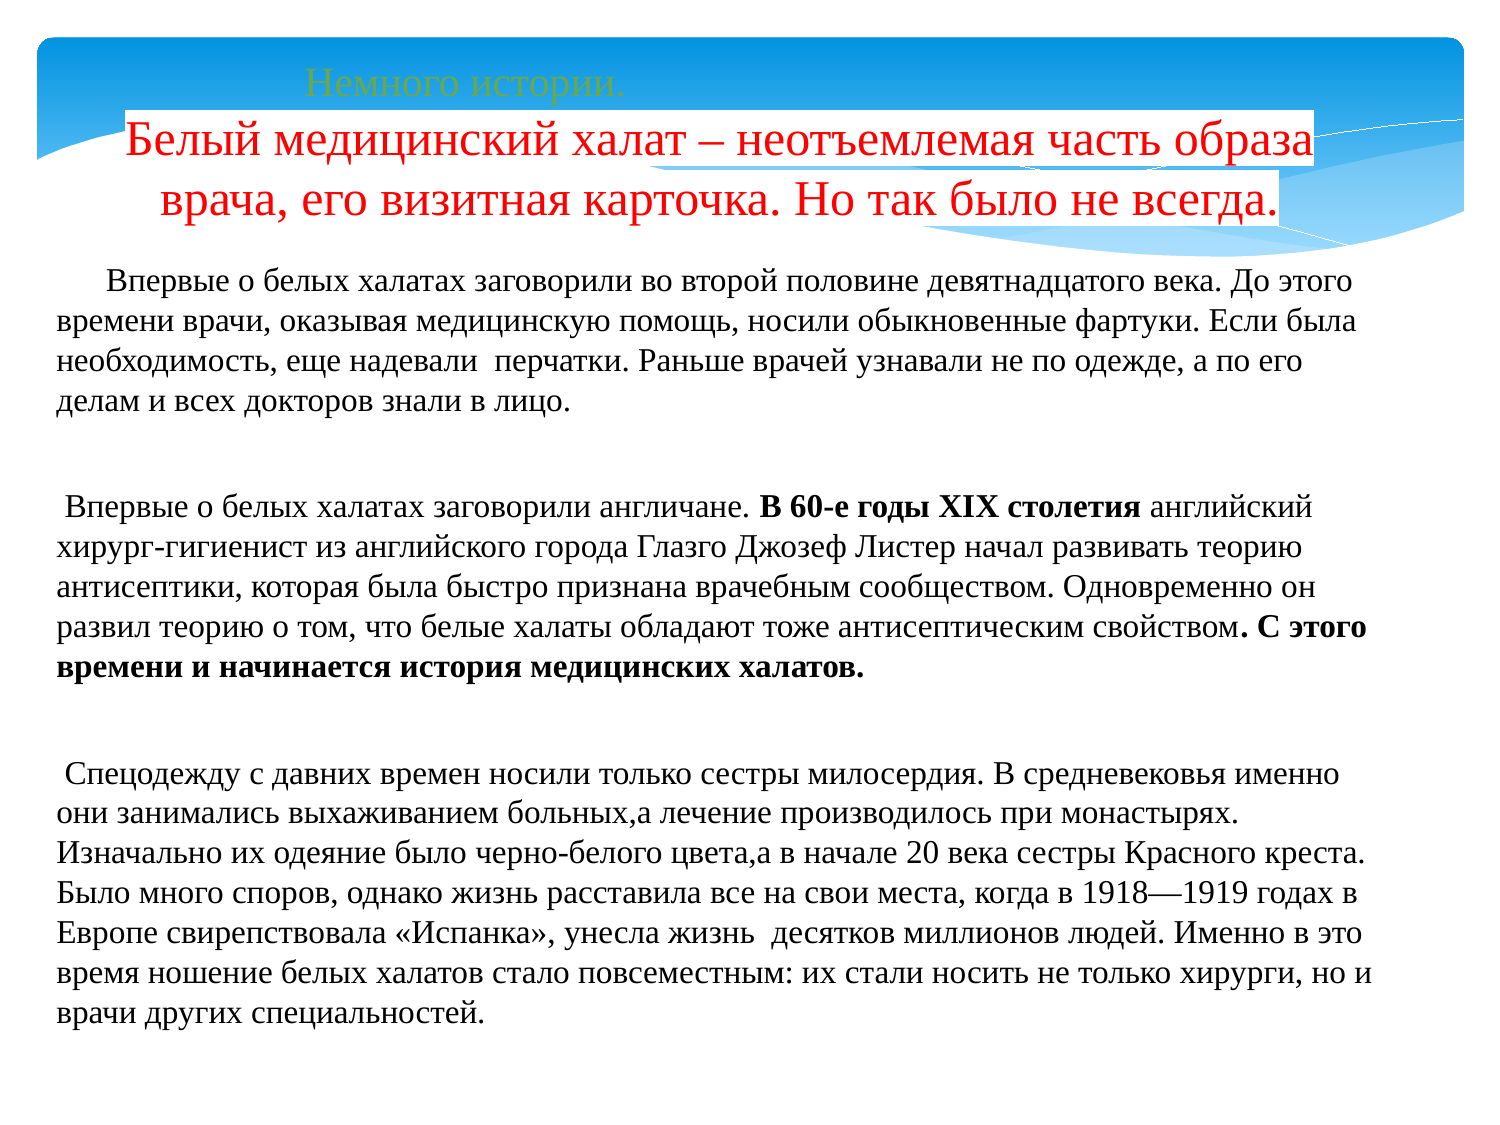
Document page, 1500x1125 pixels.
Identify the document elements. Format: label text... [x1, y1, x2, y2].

title Немного истории. [289, 40, 1398, 90]
list Белый медицинский халат – неотъемлемая часть образа врача, его визитная карточка. Но так было не всегда. Впервые о белых халатах заговорили во второй половине девятнадцатого века. До этого времени врачи, оказывая медицинскую помощь, носили обыкновенные фартуки. Если была необходимость, еще надевали перчатки. Раньше врачей узнавали не по одежде, а по его делам и всех докторов знали в лицо. Впервые о белых халатах заговорили англичане. В 60-е годы XIX столетия английский хирург-гигиенист из английского города Глазго Джозеф Листер начал развивать теорию антисептики, которая была быстро признана врачебным сообществом. Одновременно он развил теорию о том, что белые халаты обладают тоже антисептическим свойством. С этого времени и начинается история медицинских халатов. Спецодежду с давних времен носили только сестры милосердия. В средневековья именно они занимались выхаживанием больных,а лечение производилось при монастырях. Изначально их одеяние было черно-белого цвета,а в начале 20 века сестры Красного креста. Было много споров, однако жизнь расставила все на свои места, когда в 1918—1919 годах в Европе свирепствовала «Испанка», унесла жизнь десятков миллионов людей. Именно в это время ношение белых халатов стало повсеместным: их стали носить не только хирурги, но и врачи других специальностей. [41, 90, 1398, 1094]
